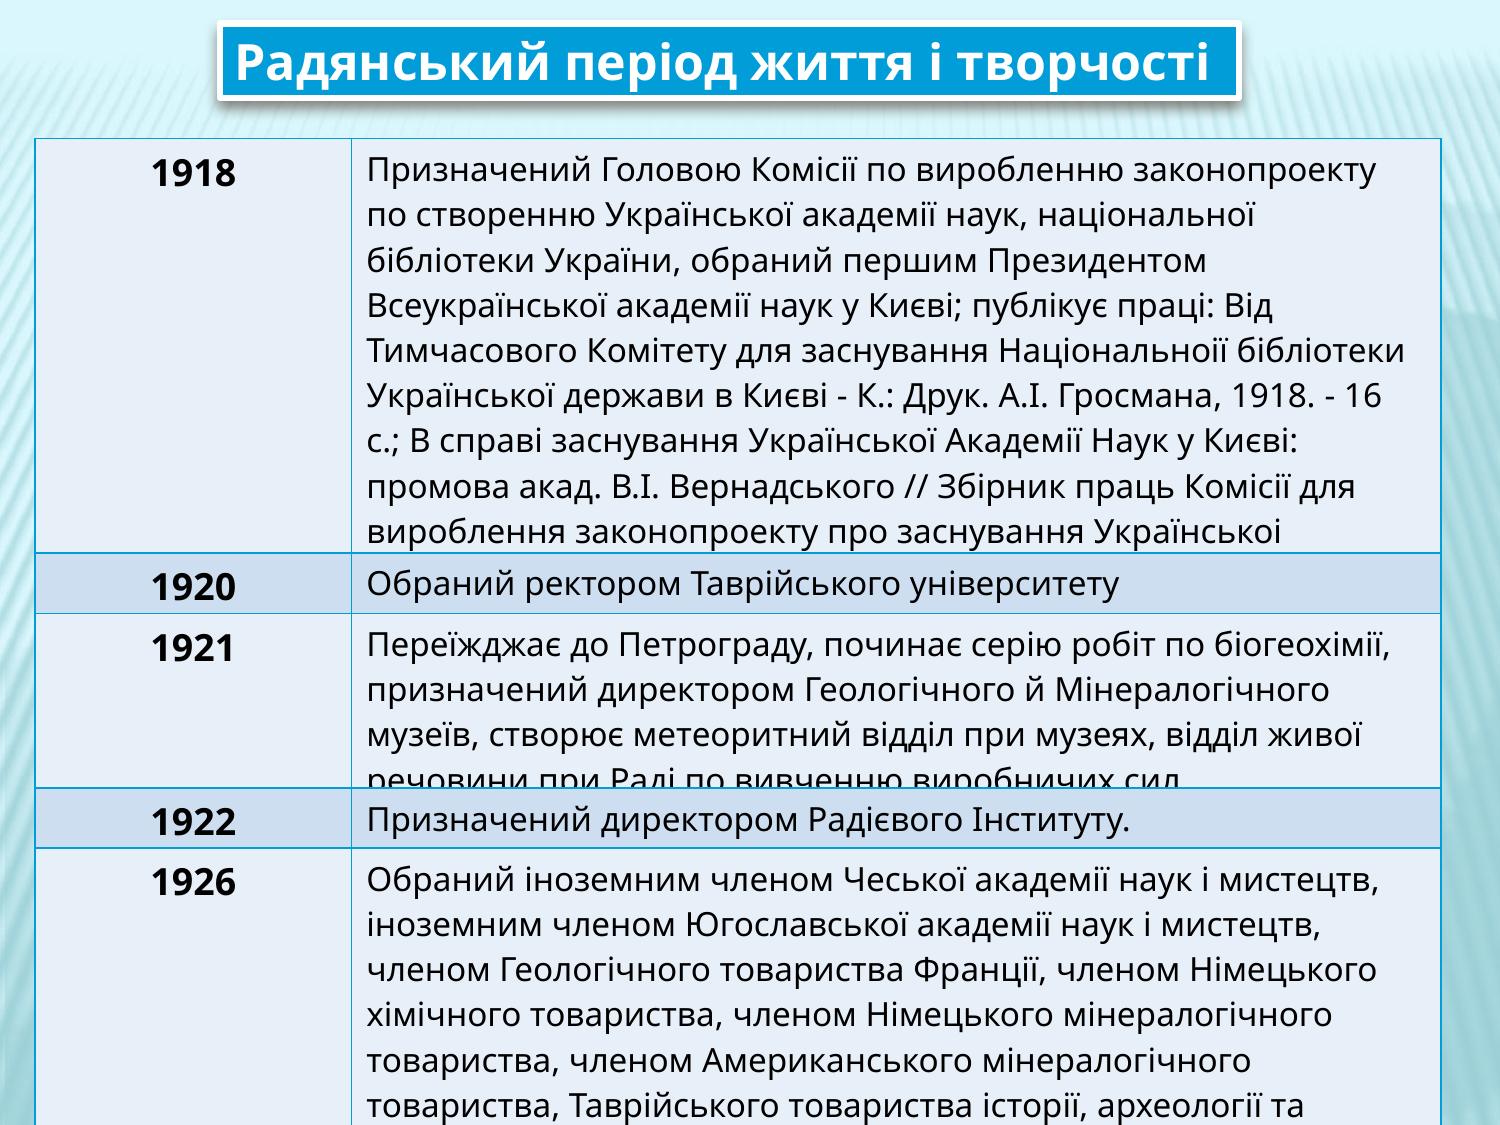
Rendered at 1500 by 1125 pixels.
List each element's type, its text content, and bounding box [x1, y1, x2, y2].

table_cell Обраний ректором Таврiйського унiверситету [352, 554, 1440, 613]
table_cell Призначений директором Радiєвого Iнституту. [352, 789, 1440, 847]
table_cell 1922 [36, 789, 351, 847]
table_header 1918 [36, 139, 351, 552]
table_cell 1920 [36, 554, 351, 613]
table_cell 1926 [36, 849, 351, 1125]
text_box Радянський період життя і творчості [217, 20, 1242, 101]
table_cell 1921 [36, 614, 351, 787]
table_cell Переїжджає до Петрограду, починає серiю робiт по бiогеохiмiї, призначений директором Геологiчного й Мiнералогiчного музеїв, створює метеоритний вiддiл при музеях, вiддiл живої речовини при Радi по вивченню виробничих сил. [352, 614, 1440, 787]
table_header Призначений Головою Комiсiї по виробленню законопроекту по створенню Української академiї наук, нацiональної бiблiотеки України, обраний першим Президентом Всеукраїнської академiї наук у Києвi; публiкує працi: Вiд Тимчасового Комiтету для заснування Нацiональноiї бiблiотеки Української держави в Києвi - К.: Друк. А.I. Гросмана, 1918. - 16 с.; В справi заснування Української Академiї Наук у Києвi: промова акад. В.I. Вернадського // Збiрник праць Комiсiї для вироблення законопроекту про заснування Українськоi Академiї Наук у Києвi. - К.: 1919. - С. 5-8. [352, 139, 1440, 552]
table_cell Обраний iноземним членом Чеської академiї наук i мистецтв, iноземним членом Югославської академiї наук i мистецтв, членом Геологiчного товариства Францiї, членом Нiмецького хiмiчного товариства, членом Нiмецького мiнералогiчного товариства, членом Американського мiнералогiчного товариства, Таврiйського товариства iсторiї, археологiї та етнографiї; публiкує працю: "Бiосфера" (Ленинград. Научн. хим-техн. из-во, 1926. - 232 с.). [352, 849, 1440, 1125]
